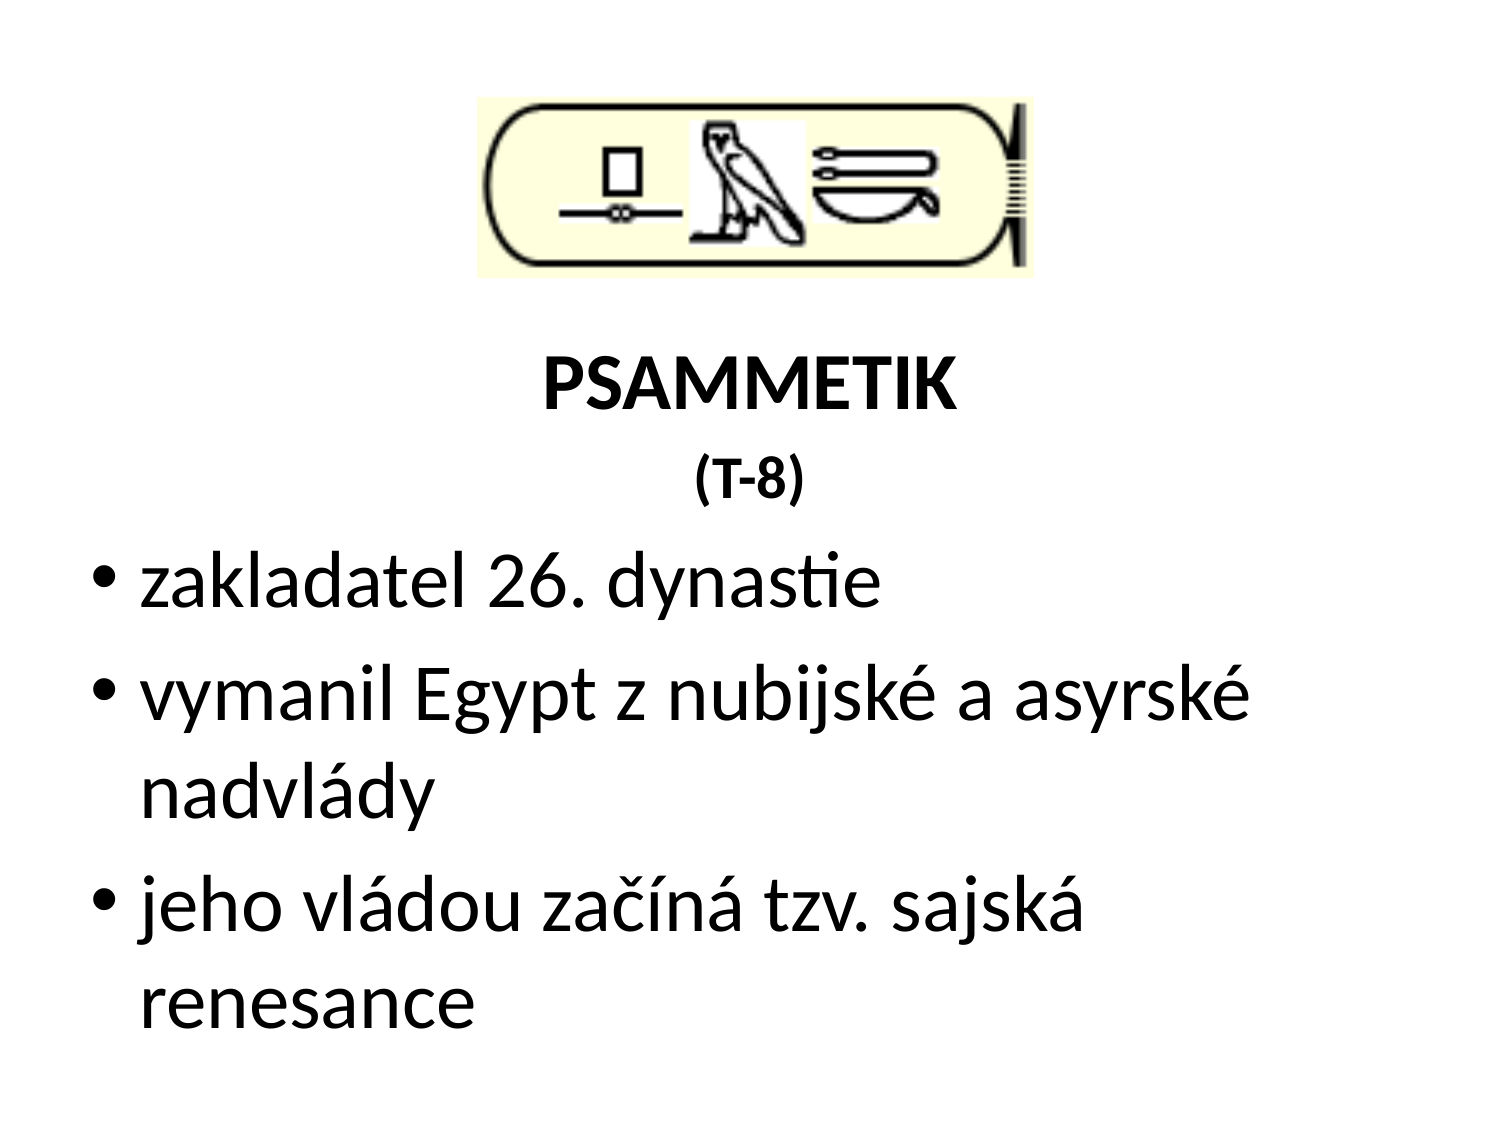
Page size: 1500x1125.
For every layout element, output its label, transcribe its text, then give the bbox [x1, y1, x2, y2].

list PSAMMETIK (T-8) zakladatel 26. dynastie vymanil Egypt z nubijské a asyrské nadvlády jeho vládou začíná tzv. sajská renesance [75, 320, 1425, 1059]
picture [476, 77, 1034, 279]
